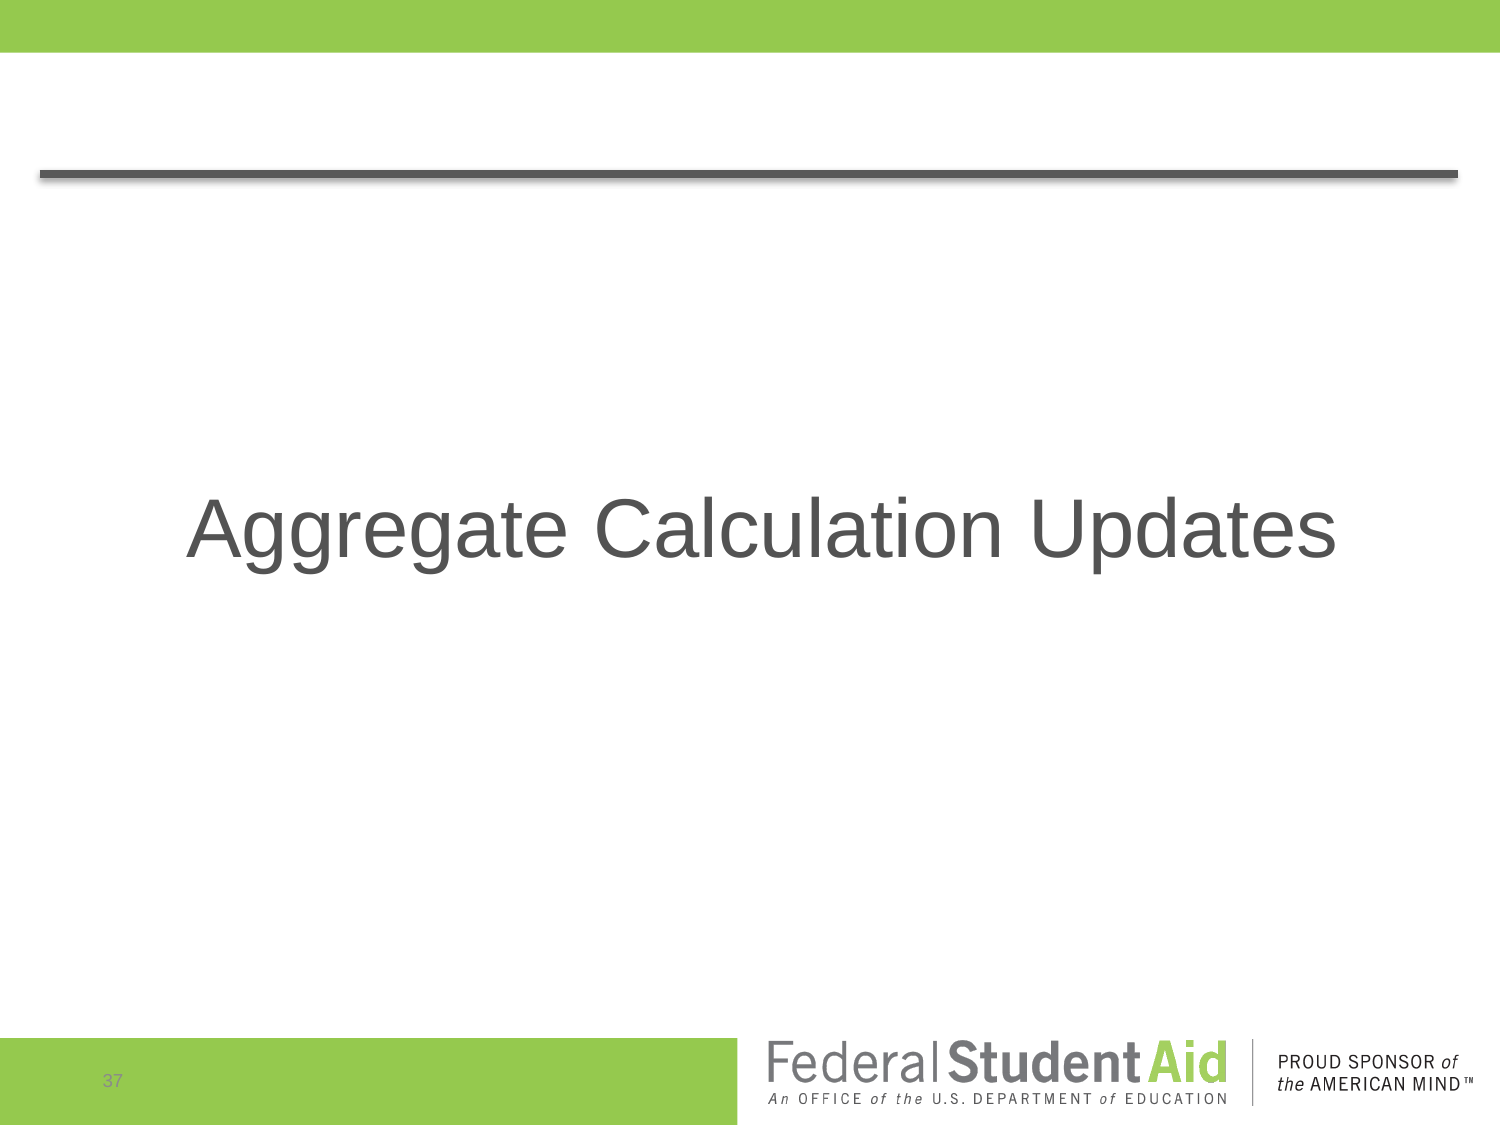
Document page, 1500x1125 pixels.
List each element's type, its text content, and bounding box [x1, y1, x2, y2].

slide_number 37 [87, 1050, 438, 1110]
list Aggregate Calculation Updates [87, 249, 1438, 993]
picture [768, 1039, 1473, 1106]
